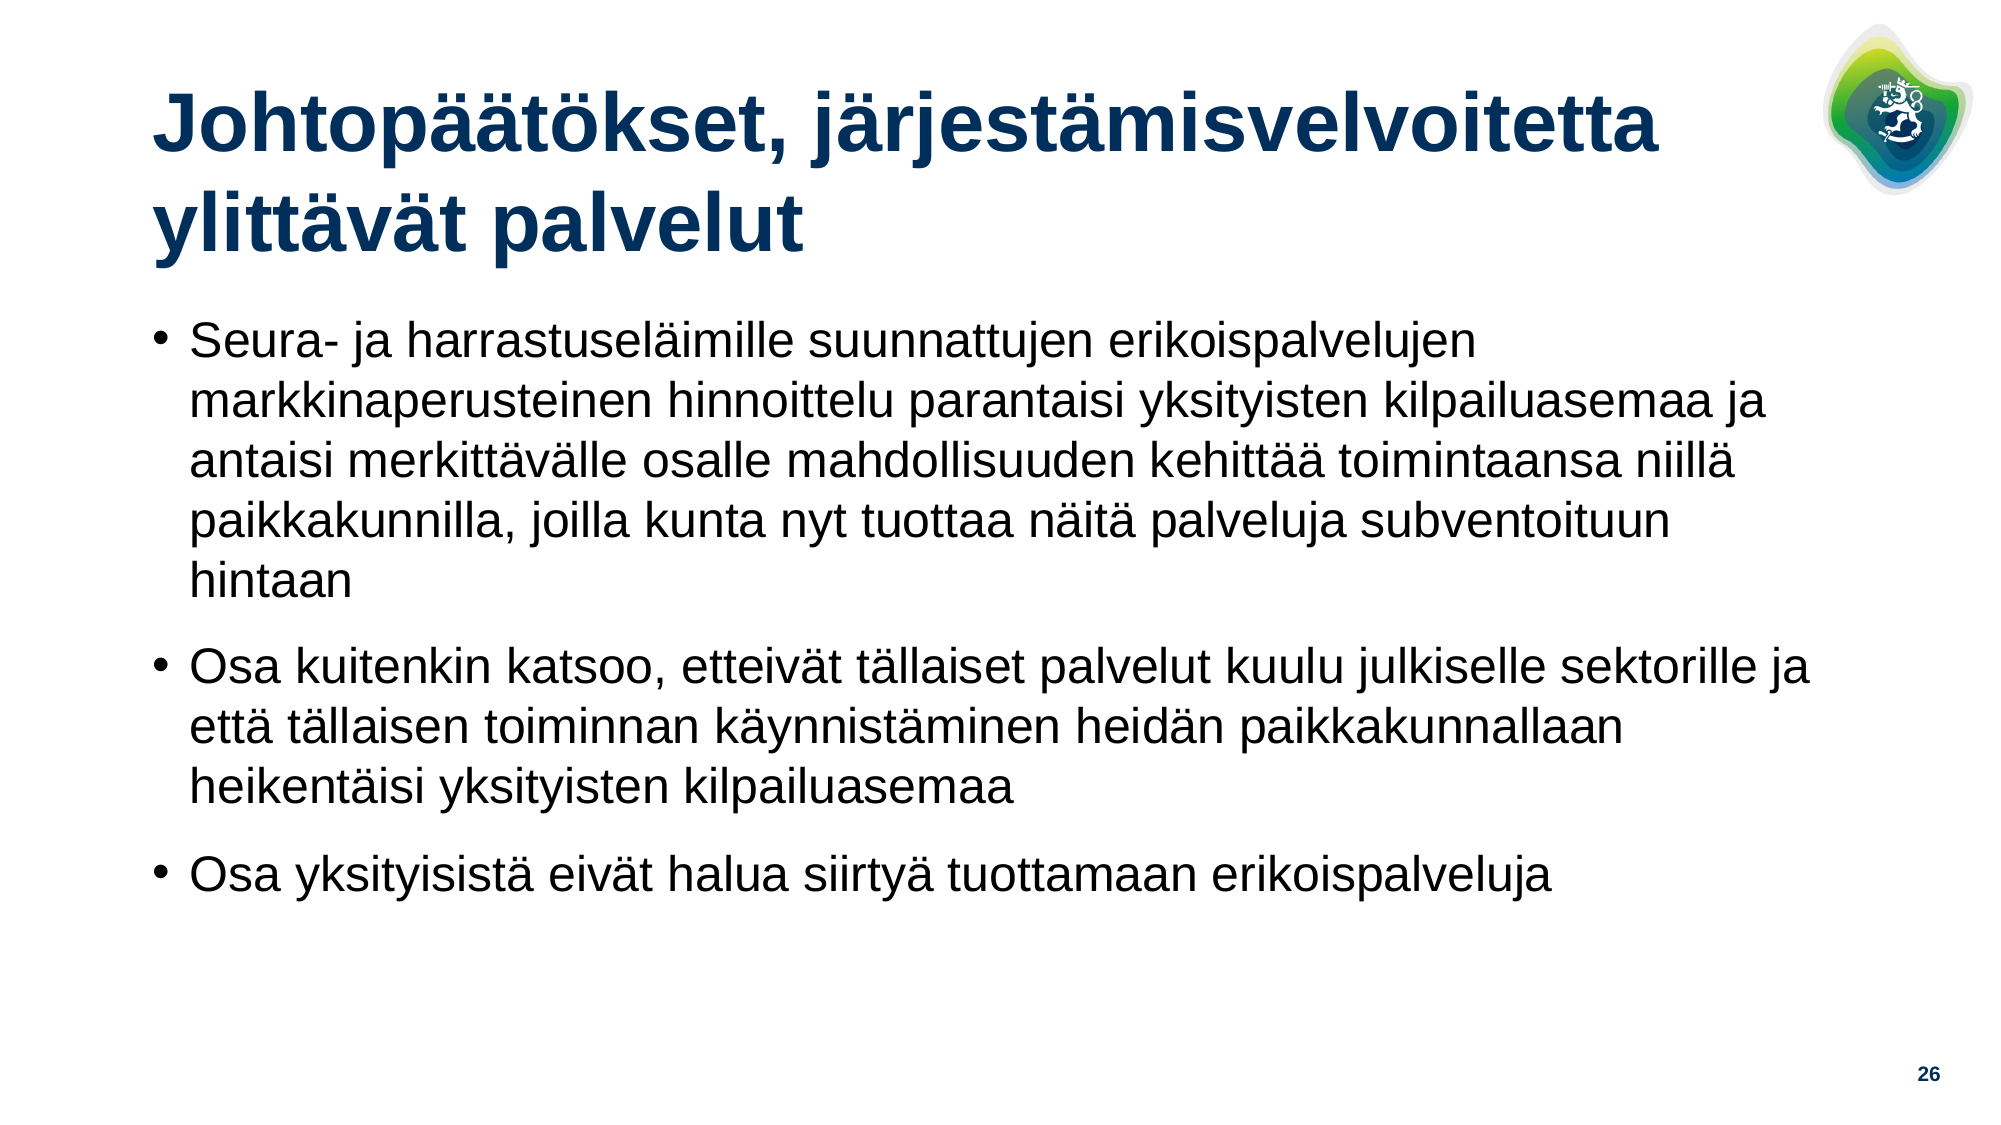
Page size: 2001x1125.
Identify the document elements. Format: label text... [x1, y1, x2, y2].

picture [1743, 0, 2000, 286]
slide_number 26 [1505, 1042, 1956, 1103]
list Seura- ja harrastuseläimille suunnattujen erikoispalvelujen markkinaperusteinen hinnoittelu parantaisi yksityisten kilpailuasemaa ja antaisi merkittävälle osalle mahdollisuuden kehittää toimintaansa niillä paikkakunnilla, joilla kunta nyt tuottaa näitä palveluja subventoituun hintaan Osa kuitenkin katsoo, etteivät tällaiset palvelut kuulu julkiselle sektorille ja että tällaisen toiminnan käynnistäminen heidän paikkakunnallaan heikentäisi yksityisten kilpailuasemaa Osa yksityisistä eivät halua siirtyä tuottamaan erikoispalveluja [137, 299, 1863, 1014]
title Johtopäätökset, järjestämisvelvoitetta ylittävät palvelut [137, 59, 1734, 278]
